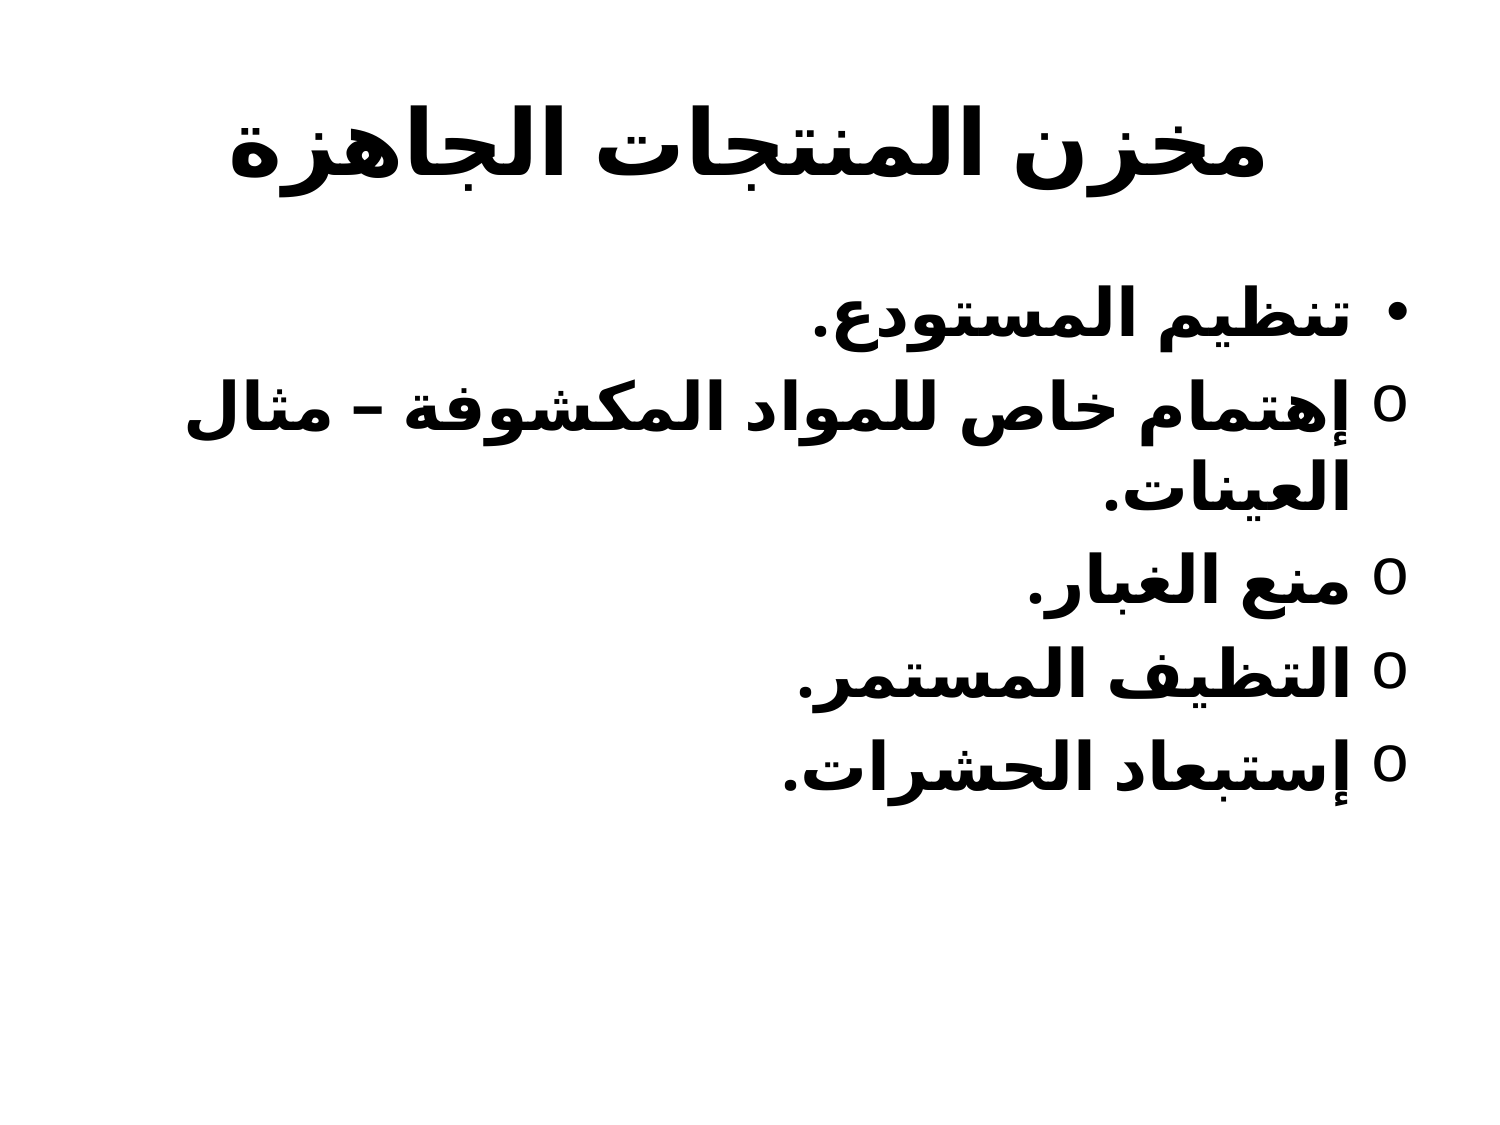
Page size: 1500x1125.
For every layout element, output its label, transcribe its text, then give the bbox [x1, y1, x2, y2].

list تنظيم المستودع. إهتمام خاص للمواد المكشوفة – مثال العينات. منع الغبار. التظيف المستمر. إستبعاد الحشرات. [75, 262, 1425, 1005]
title مخزن المنتجات الجاهزة [75, 45, 1425, 233]
